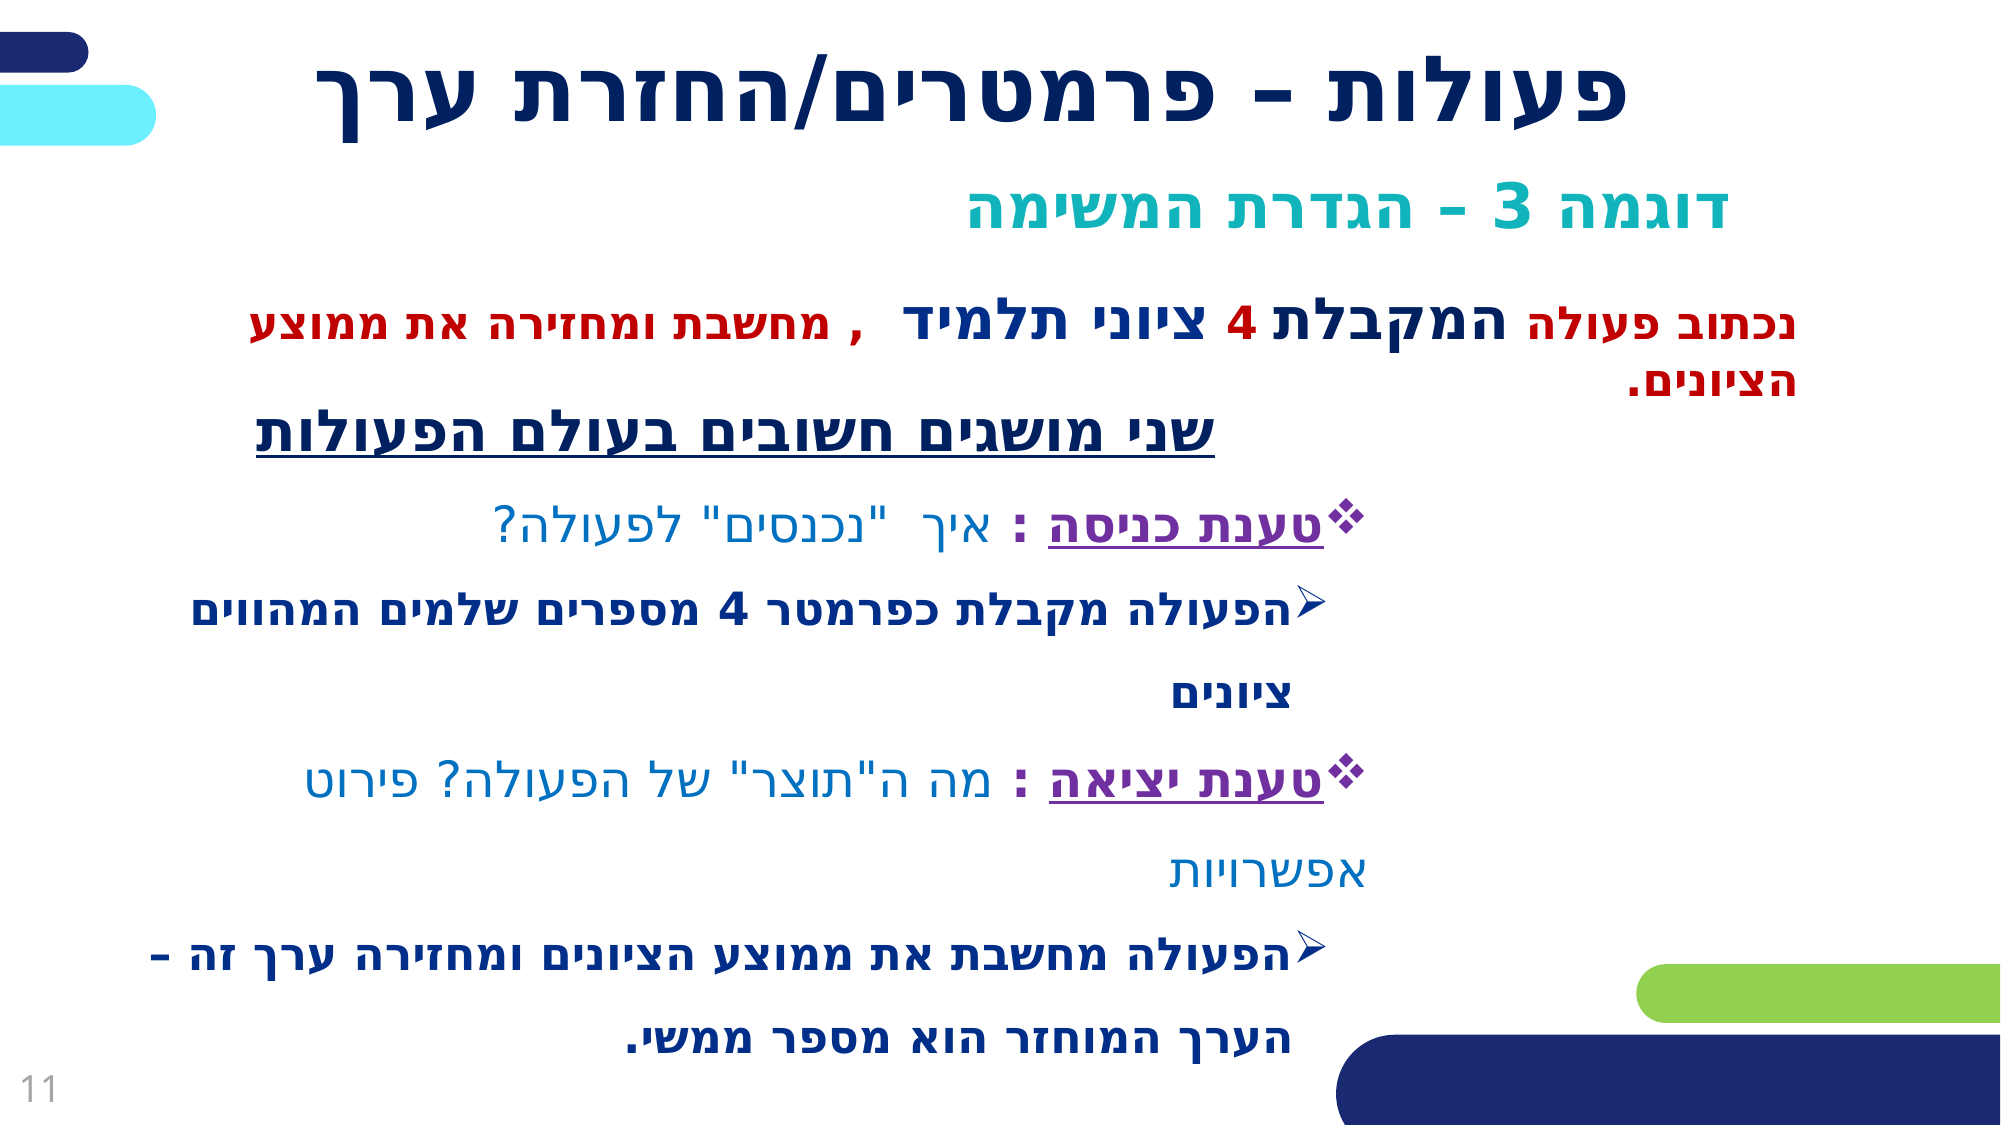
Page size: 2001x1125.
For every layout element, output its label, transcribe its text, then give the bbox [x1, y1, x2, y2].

text_box נכתוב פעולה המקבלת 4 ציוני תלמיד , מחשבת ומחזירה את ממוצע הציונים. [120, 273, 1814, 414]
list דוגמה 3 – הגדרת המשימה [168, 168, 1777, 239]
text_box שני מושגים חשובים בעולם הפעולות טענת כניסה : איך "נכנסים" לפעולה? הפעולה מקבלת כפרמטר 4 מספרים שלמים המהווים ציונים טענת יציאה : מה ה"תוצר" של הפעולה? פירוט אפשרויות הפעולה מחשבת את ממוצע הציונים ומחזירה ערך זה – הערך המוחזר הוא מספר ממשי. [86, 385, 1385, 1125]
title פעולות – פרמטרים/החזרת ערך [168, 25, 1777, 144]
